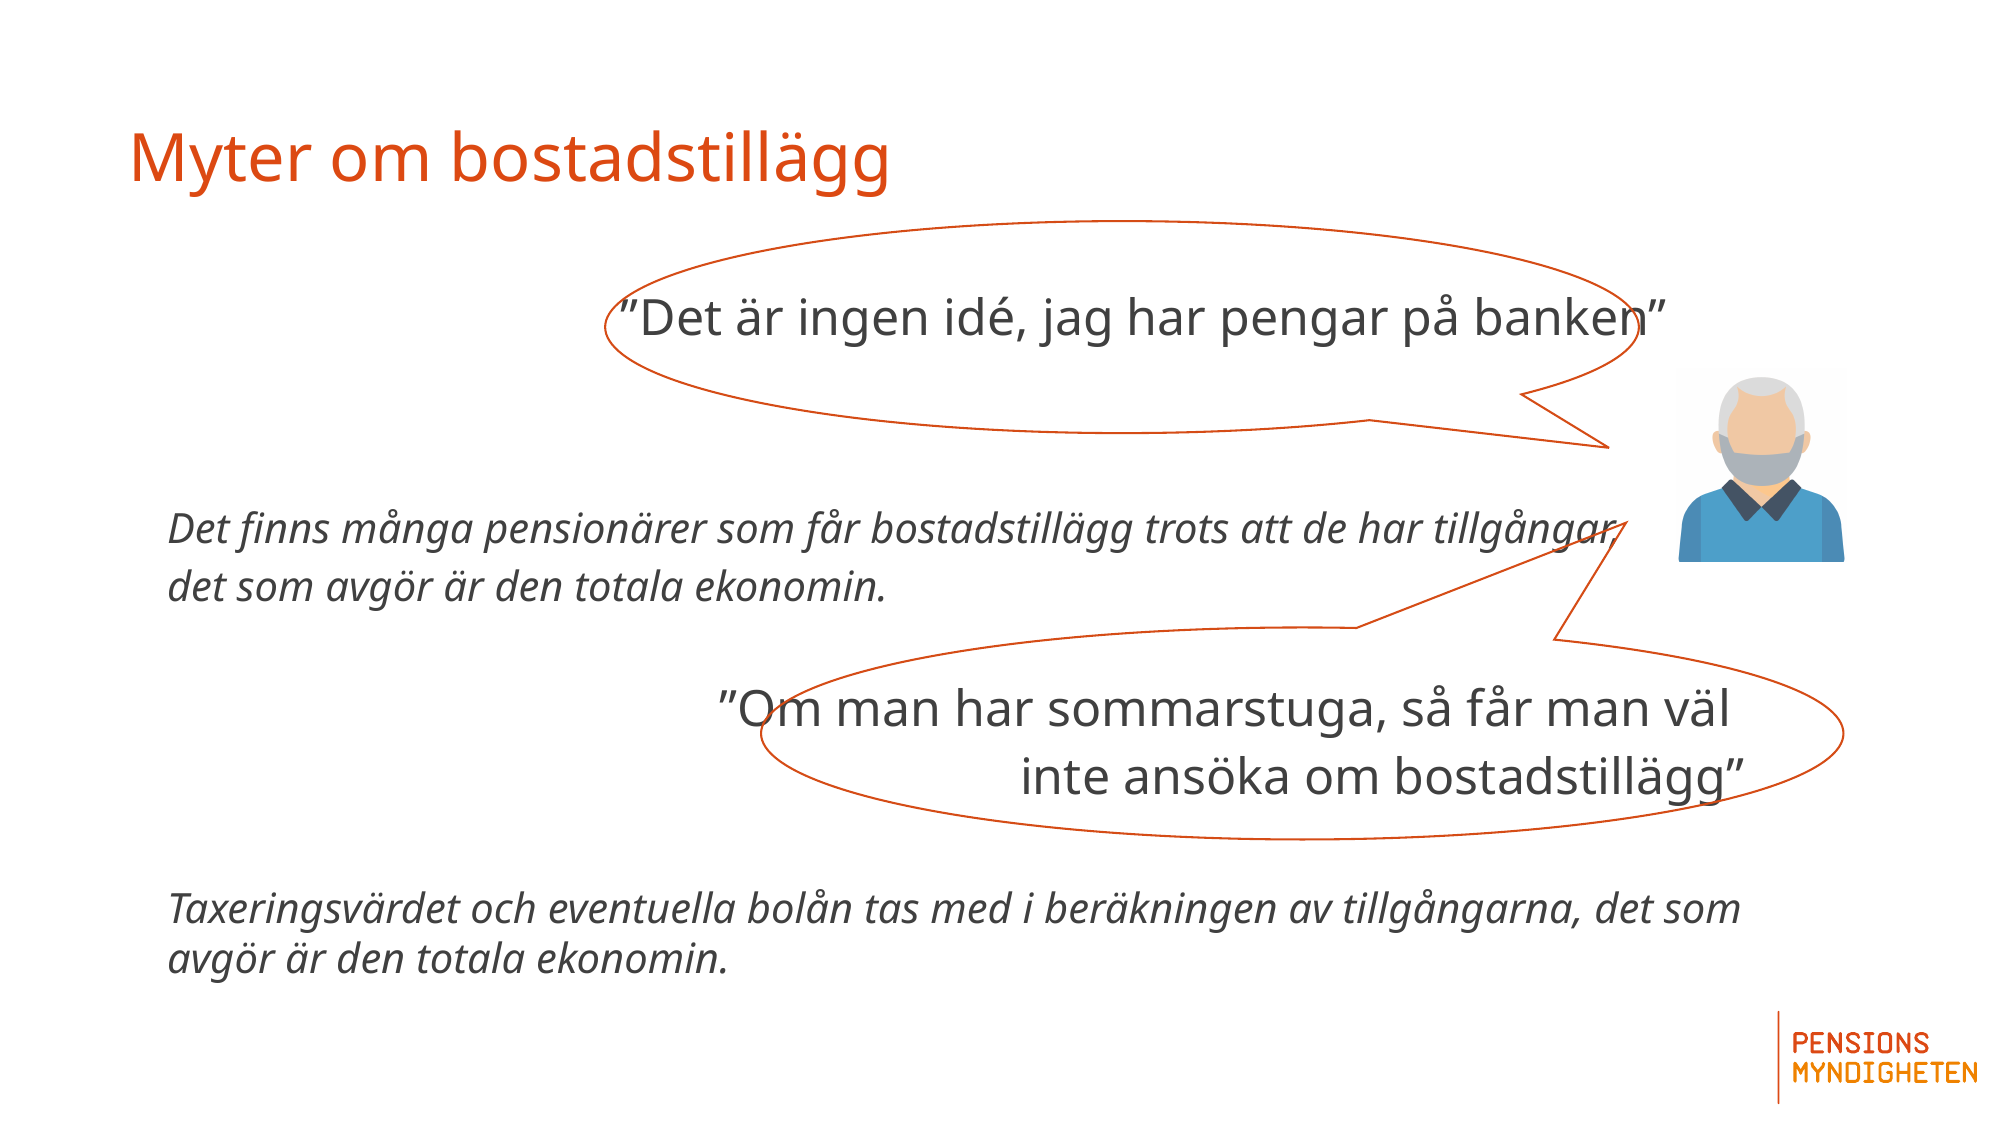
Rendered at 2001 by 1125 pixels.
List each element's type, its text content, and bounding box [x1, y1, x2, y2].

text_box [760, 520, 1845, 841]
text_box [604, 220, 1640, 449]
picture [1676, 368, 1847, 563]
title Myter om bostadstillägg [128, 65, 1872, 197]
list ”Det är ingen idé, jag har pengar på banken” Det finns många pensionärer som får bostadstillägg trots att de har tillgångar, det som avgör är den totala ekonomin. ”Om man har sommarstuga, så får man väl inte ansöka om bostadstillägg” Taxeringsvärdet och eventuella bolån tas med i beräkningen av tillgångarna, det som avgör är den totala ekonomin. [128, 196, 1745, 893]
